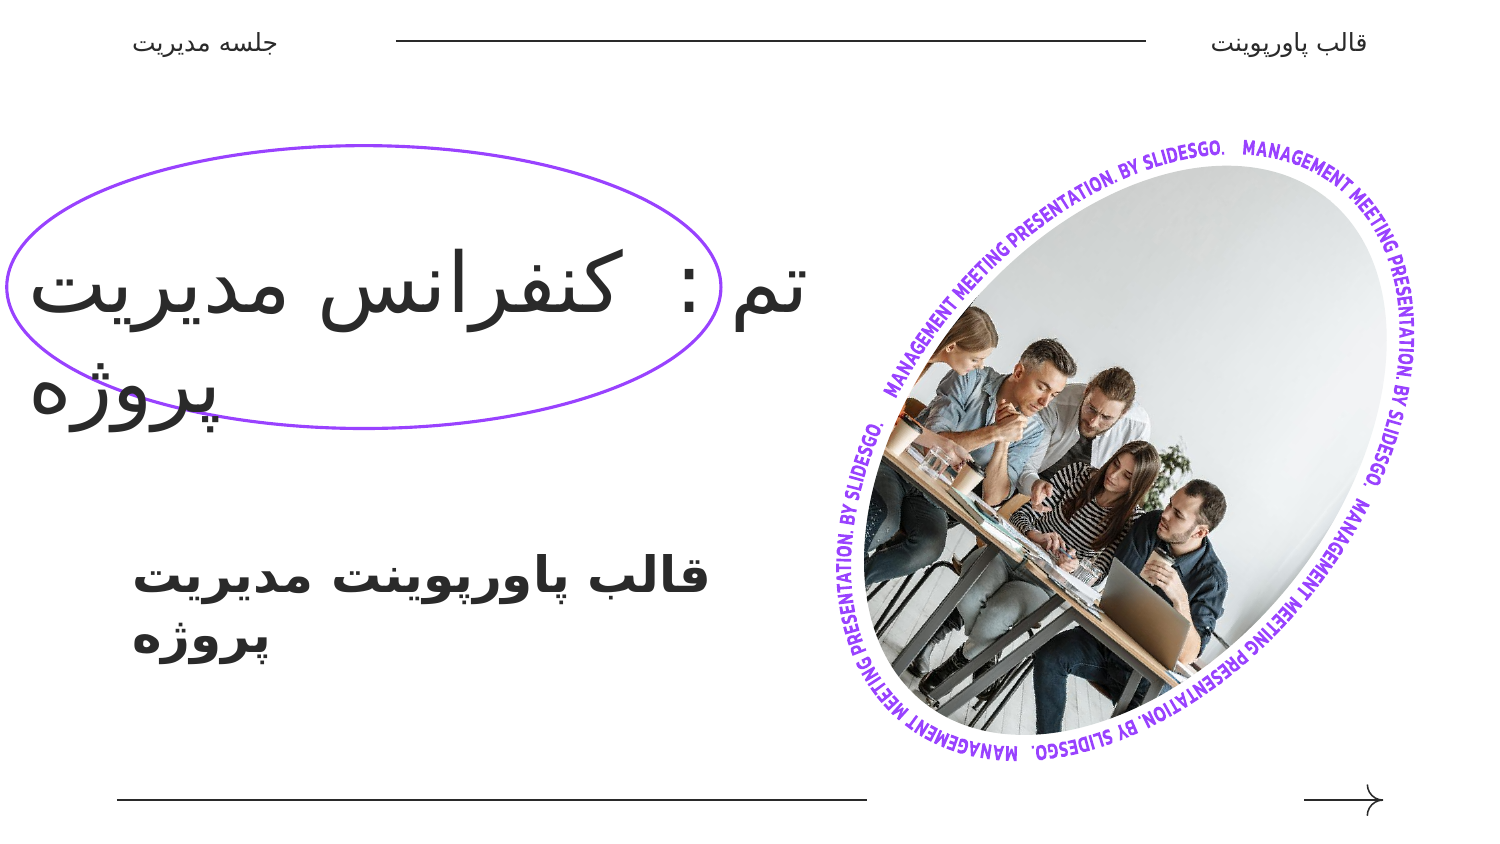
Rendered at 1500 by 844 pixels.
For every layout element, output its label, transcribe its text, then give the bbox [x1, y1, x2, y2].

title تم : کنفرانس مدیریت پروژه [13, 214, 770, 342]
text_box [772, 214, 907, 687]
text_box [58, 145, 670, 214]
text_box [1343, 214, 1479, 687]
text_box قالب پاورپوینت [1146, 16, 1383, 66]
text_box [6, 260, 13, 314]
text_box جلسه مدیریت [116, 16, 396, 66]
subtitle قالب پاورپوینت مدیریت پروژه [116, 563, 767, 642]
text_box [34, 342, 693, 429]
picture [912, 127, 1338, 774]
